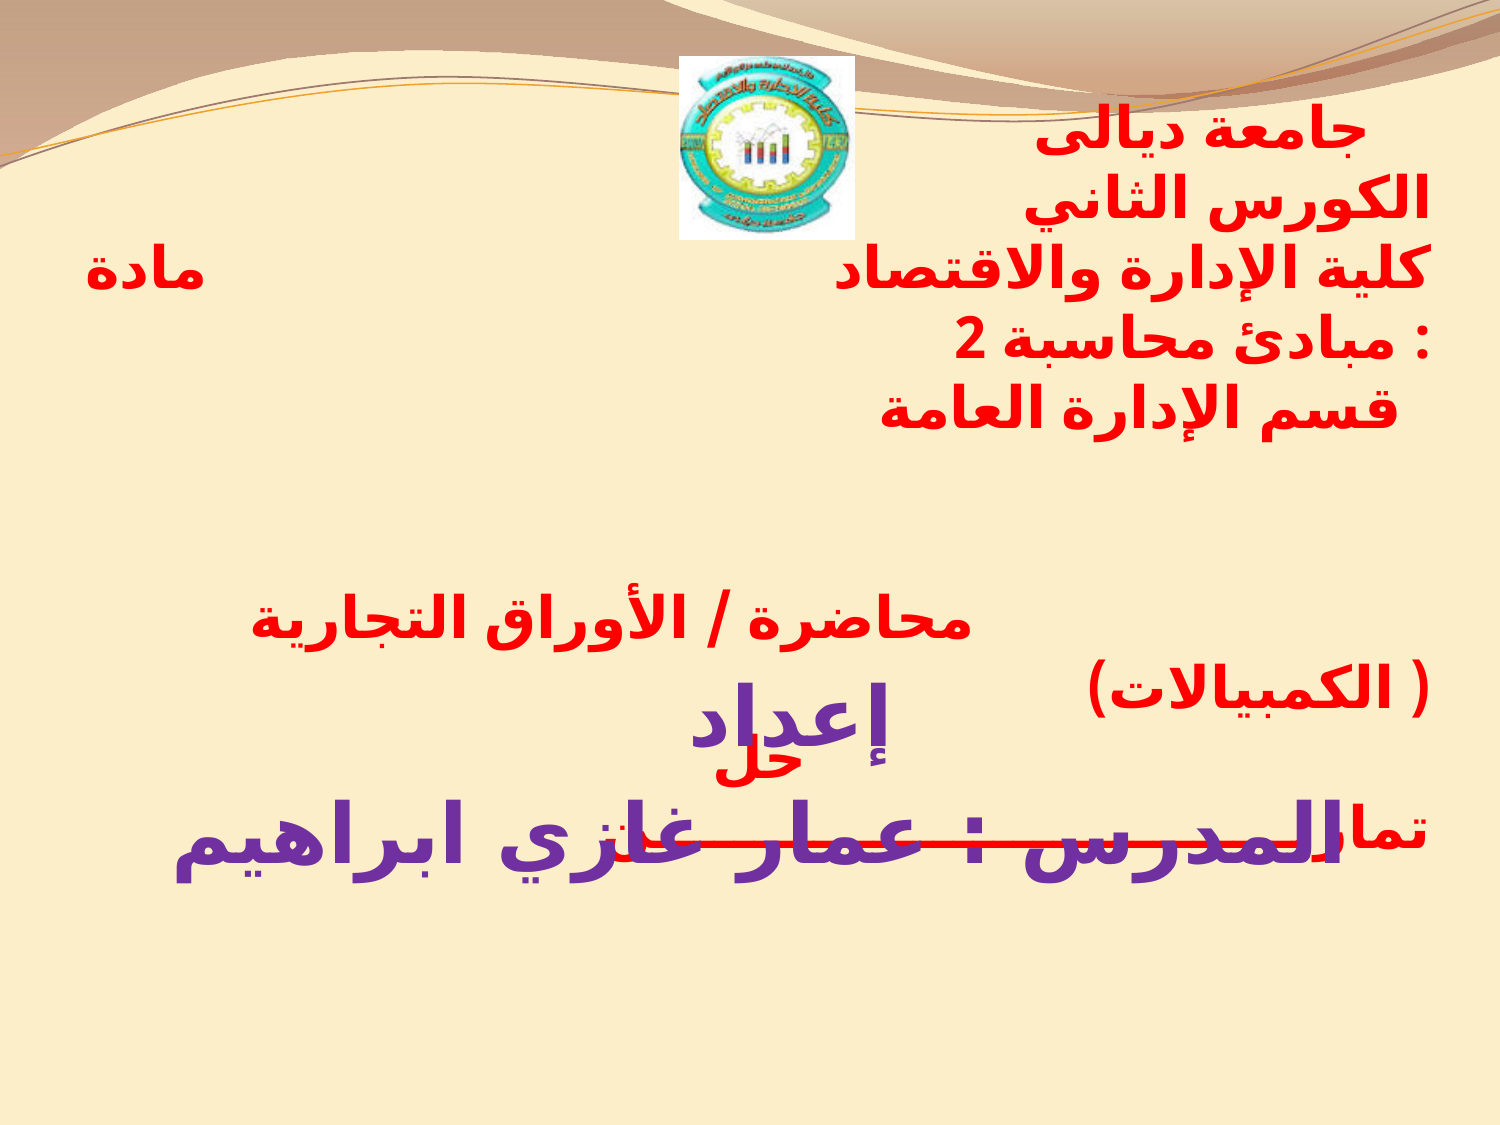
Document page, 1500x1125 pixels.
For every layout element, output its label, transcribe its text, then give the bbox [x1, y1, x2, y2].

title جامعة ديالى الكورس الثاني كلية الإدارة والاقتصاد مادة : مبادئ محاسبة 2 قسم الإدارة العامة محاضرة / الأوراق التجارية ( الكمبيالات) حل تماريــــــــــــــــــــــــــــــــن [76, 90, 1436, 539]
subtitle إعداد المدرس : عمار غازي ابراهيم [147, 574, 1412, 1024]
picture [678, 56, 855, 240]
